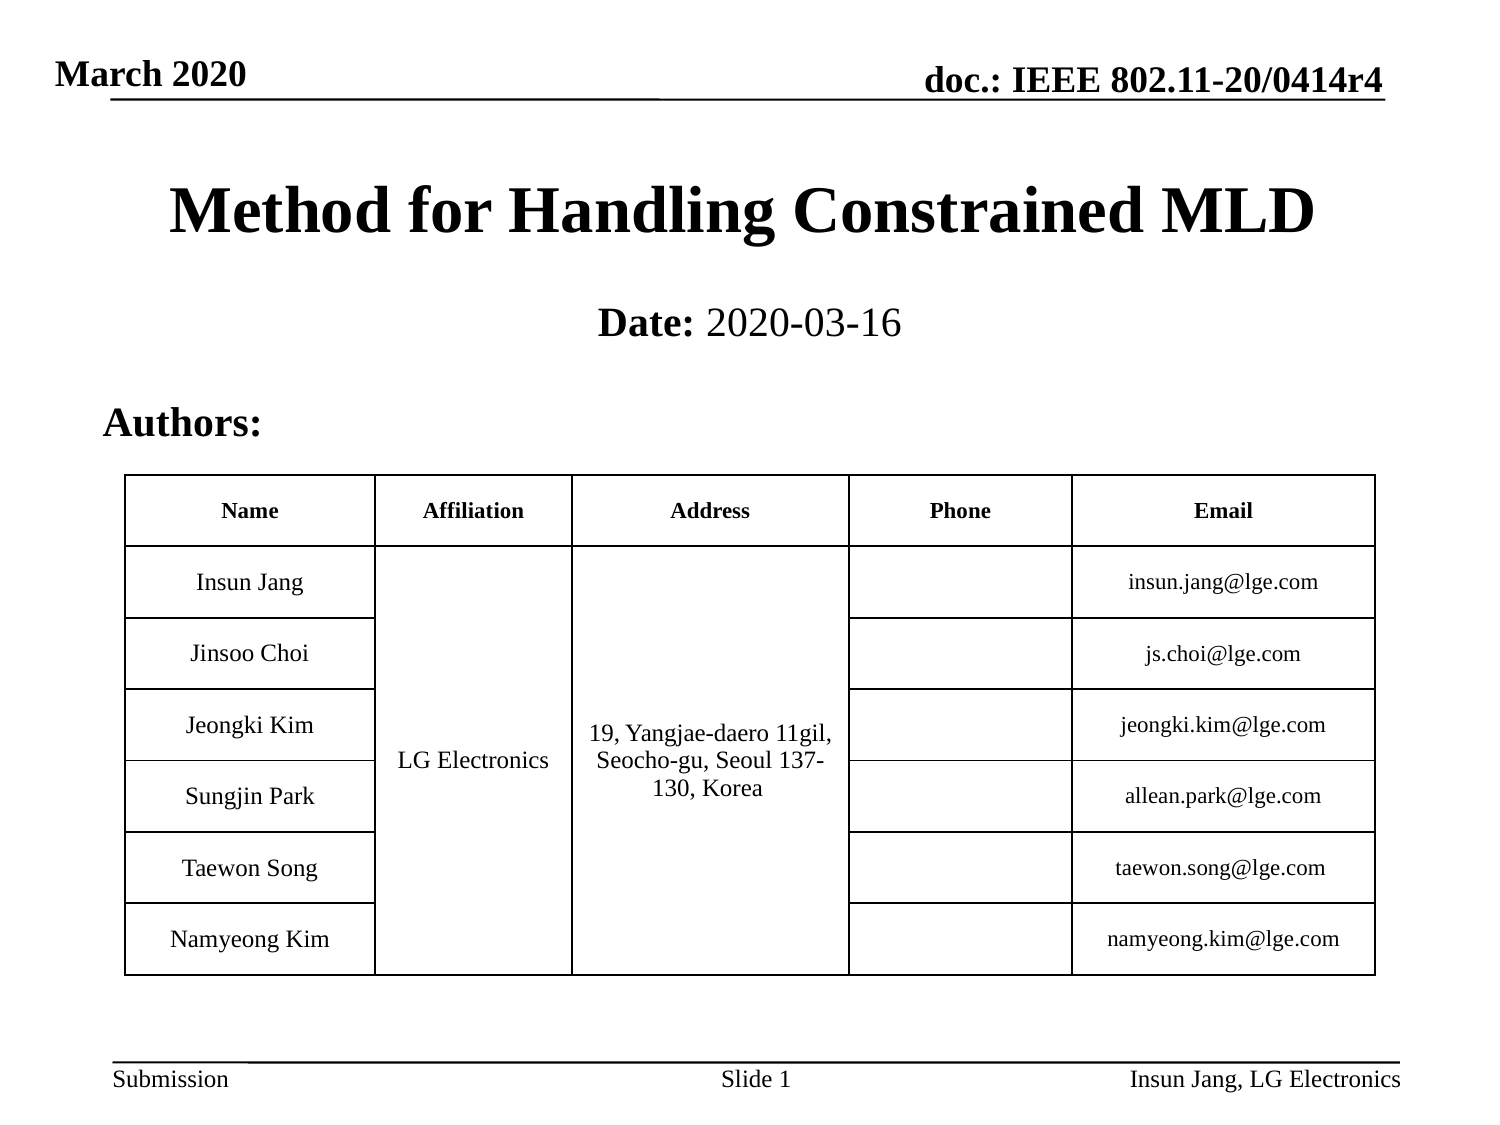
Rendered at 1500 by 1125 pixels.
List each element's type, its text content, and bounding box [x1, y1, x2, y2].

table_header Affiliation [376, 476, 571, 545]
table_cell insun.jang@lge.com [1073, 547, 1374, 617]
table_cell [850, 690, 1071, 760]
table_cell Namyeong Kim [126, 904, 374, 974]
table_cell [850, 761, 1071, 831]
table_cell jeongki.kim@lge.com [1073, 690, 1374, 760]
slide_number Slide 1 [712, 1061, 800, 1093]
table_cell Taewon Song [126, 833, 374, 902]
table_cell Insun Jang [126, 547, 374, 617]
title Method for Handling Constrained MLD [62, 112, 1425, 300]
table_cell [850, 833, 1071, 902]
table_cell Sungjin Park [126, 761, 374, 831]
table_cell [850, 547, 1071, 617]
table_cell 19, Yangjae-daero 11gil, Seocho-gu, Seoul 137-130, Korea [573, 547, 848, 974]
table_cell taewon.song@lge.com [1073, 833, 1374, 902]
table_header Email [1073, 476, 1374, 545]
table_cell LG Electronics [376, 547, 571, 974]
table_cell namyeong.kim@lge.com [1073, 904, 1374, 974]
table_header Phone [850, 476, 1071, 545]
table_cell allean.park@lge.com [1073, 761, 1374, 831]
table_cell [850, 904, 1071, 974]
table_header Name [126, 476, 374, 545]
table_header Address [573, 476, 848, 545]
table_cell js.choi@lge.com [1073, 619, 1374, 688]
list Date: 2020-03-16 [112, 287, 1388, 350]
table_cell [850, 619, 1071, 688]
footer Insun Jang, LG Electronics [1125, 1061, 1402, 1093]
table_cell Jinsoo Choi [126, 619, 374, 688]
text_box Authors: [87, 387, 325, 450]
table_cell Jeongki Kim [126, 690, 374, 760]
